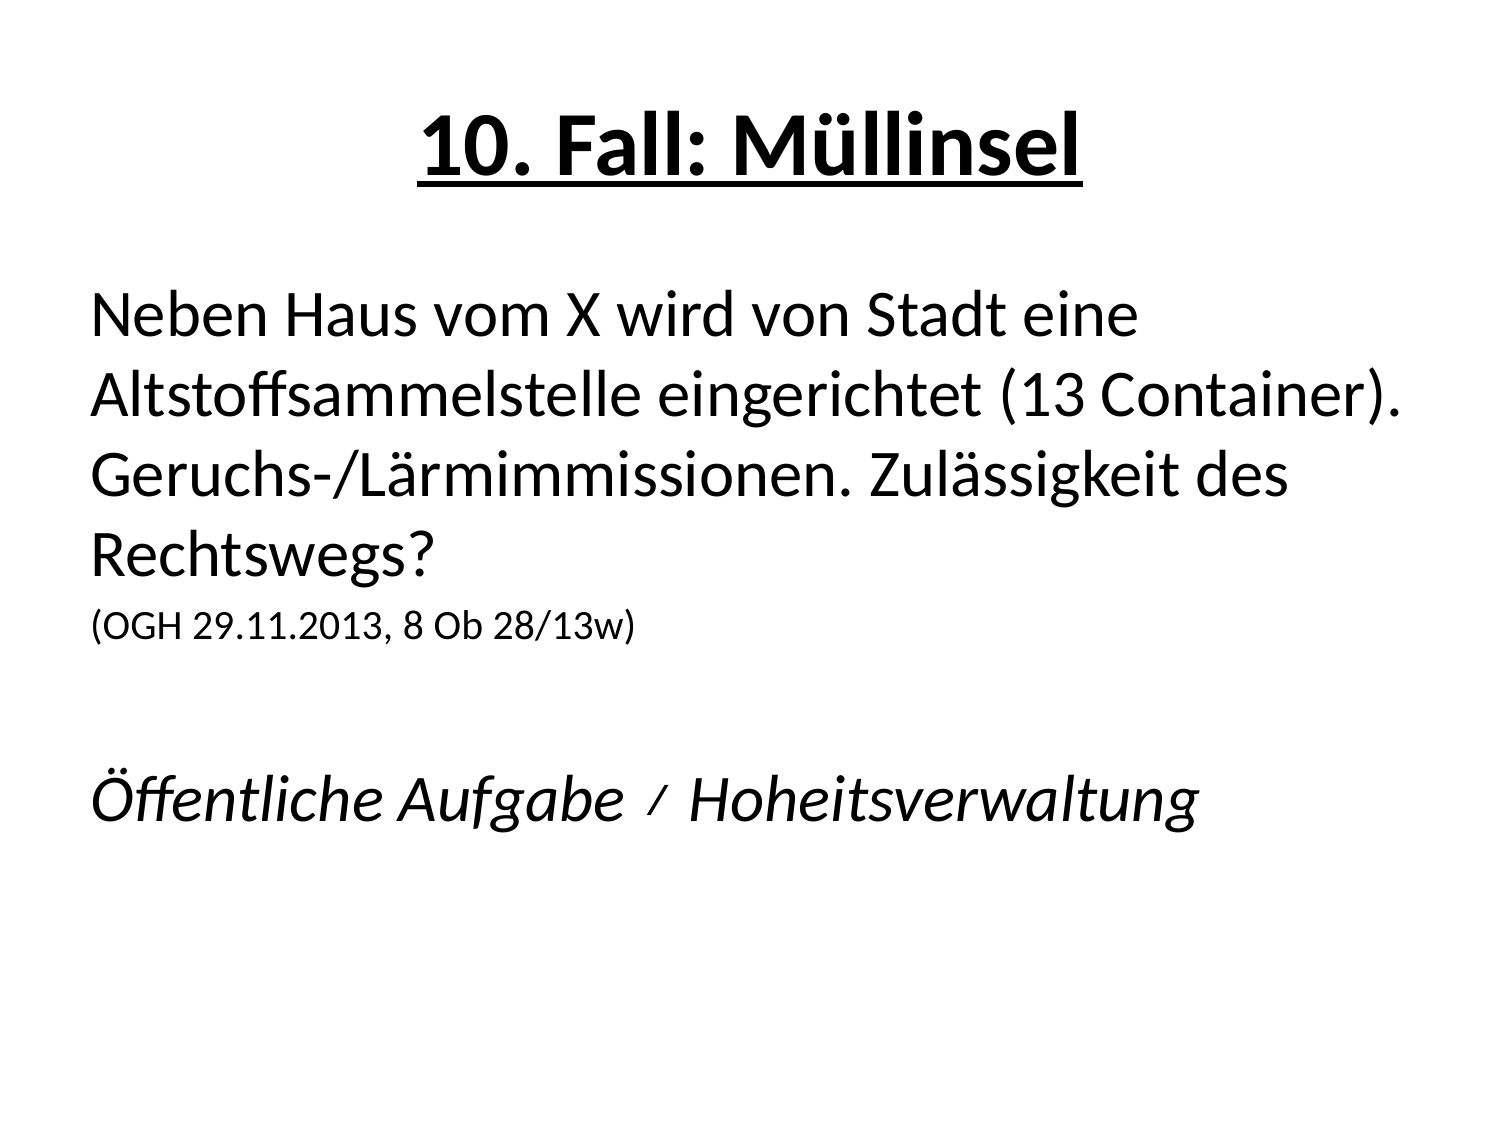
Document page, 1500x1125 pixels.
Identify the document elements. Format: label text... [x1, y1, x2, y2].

list Neben Haus vom X wird von Stadt eine Altstoffsammelstelle eingerichtet (13 Container). Geruchs-/Lärmimmissionen. Zulässigkeit des Rechtswegs? (OGH 29.11.2013, 8 Ob 28/13w) Öffentliche Aufgabe ≠ Hoheitsverwaltung [75, 262, 1425, 1005]
title 10. Fall: Müllinsel [75, 45, 1425, 233]
